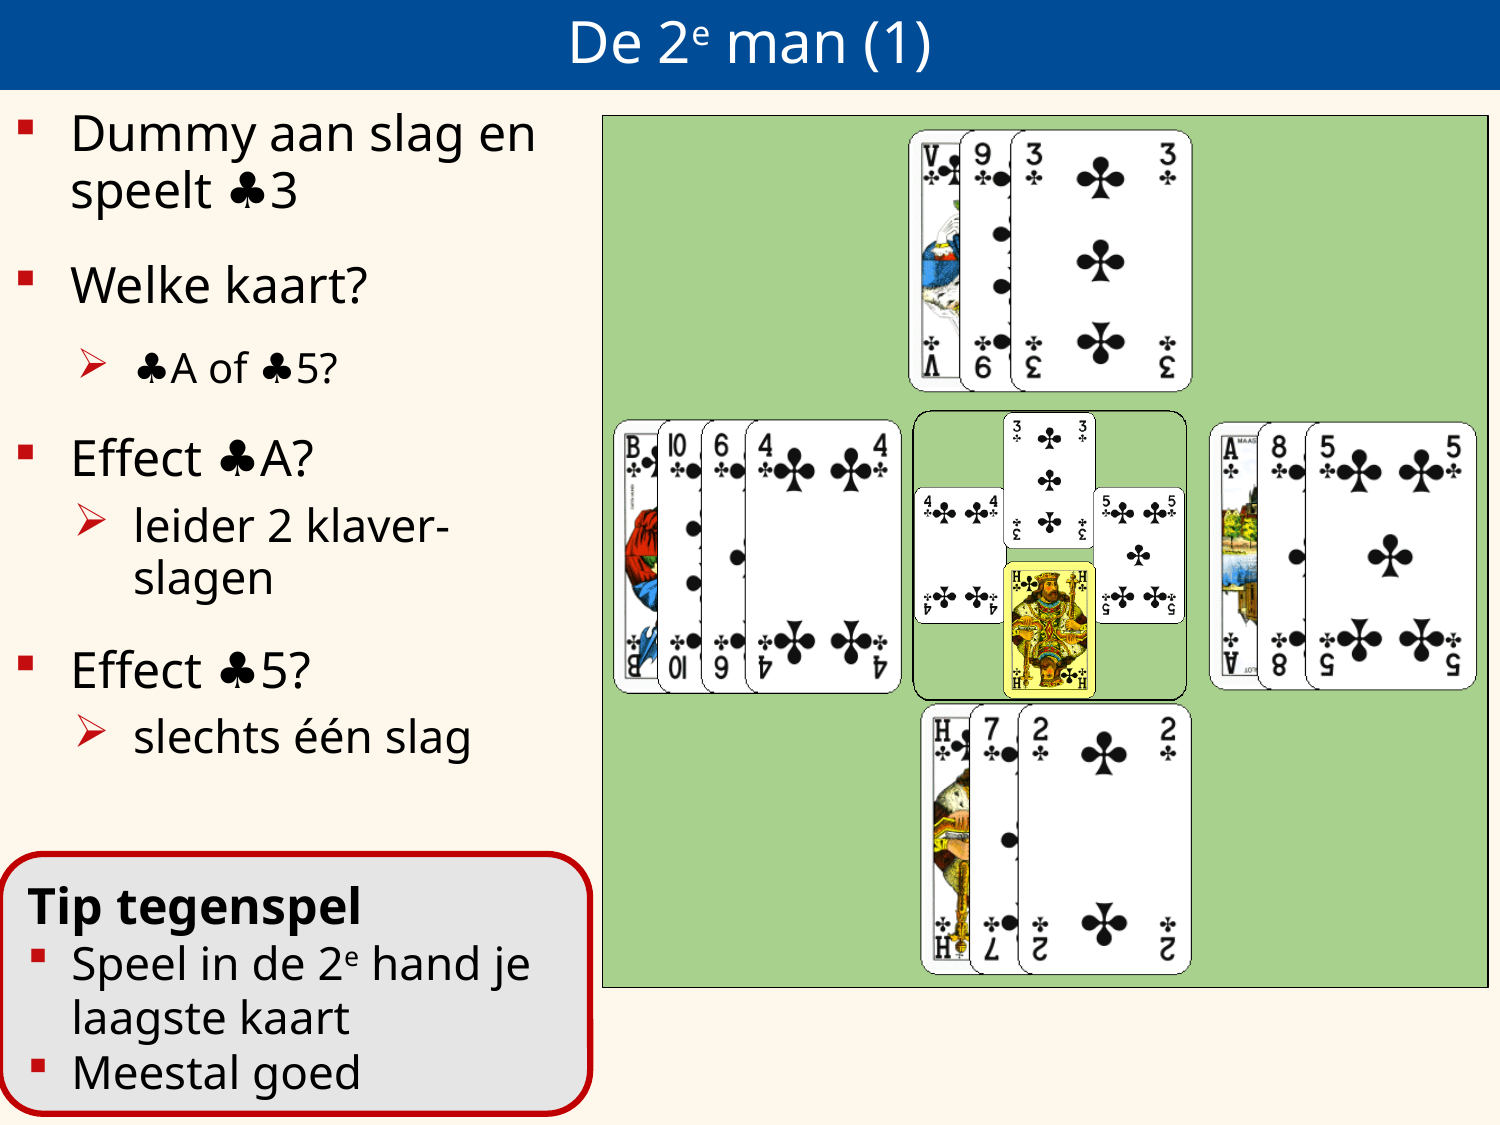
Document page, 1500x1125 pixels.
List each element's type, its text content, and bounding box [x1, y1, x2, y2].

picture [901, 124, 1200, 398]
picture [607, 416, 906, 694]
text_box Tip tegenspel Speel in de 2e hand je laagste kaart Meestal goed [0, 853, 591, 1114]
text_box Dummy aan slag en speelt ♣3 Welke kaart? ♣A of ♣5? Effect ♣A? leider 2 klaver- slagen Effect ♣5? slechts één slag [0, 98, 704, 842]
picture [909, 403, 1200, 982]
picture [1202, 416, 1484, 694]
text_box De 2e man (1) [0, 0, 1500, 90]
